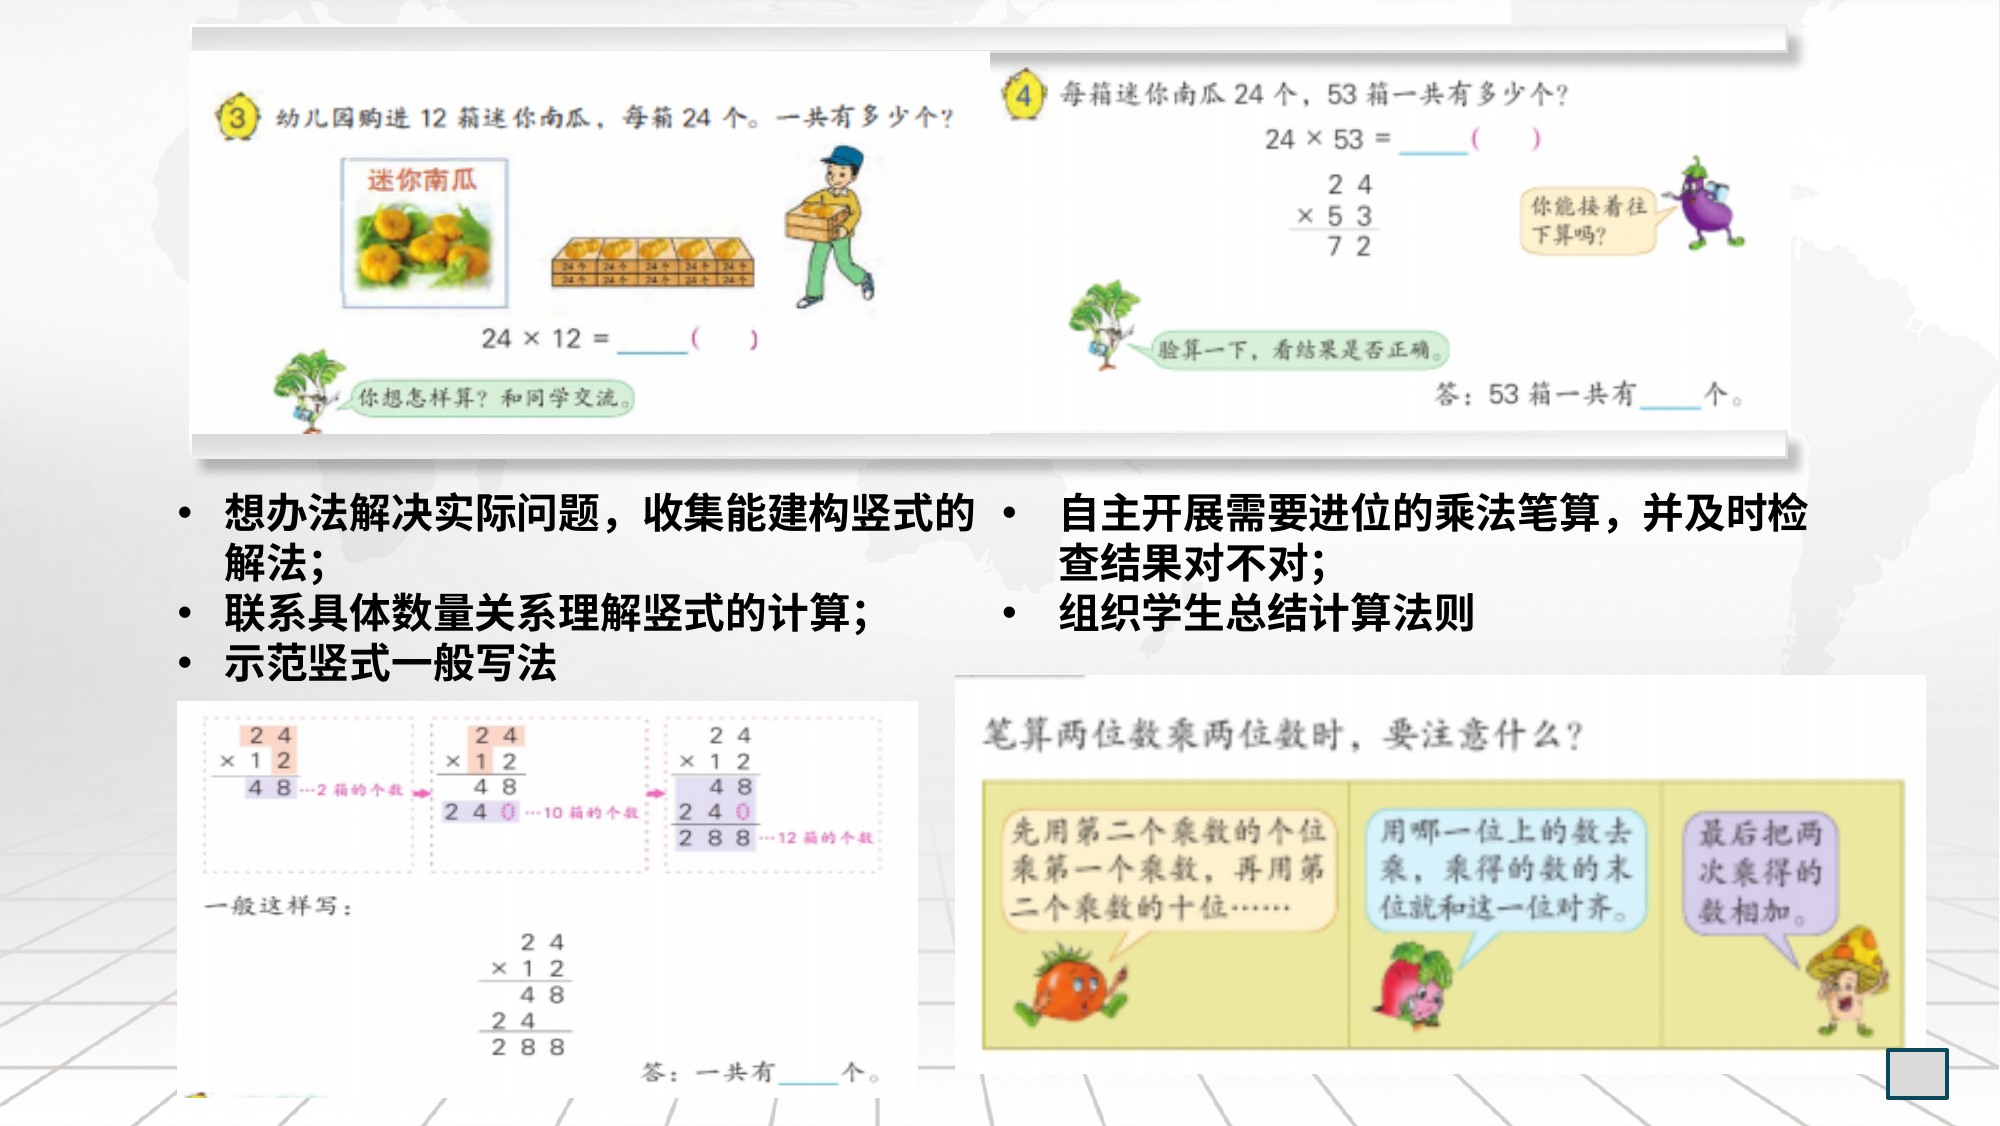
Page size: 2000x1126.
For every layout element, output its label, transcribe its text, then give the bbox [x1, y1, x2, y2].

text_box 自主开展需要进位的乘法笔算，并及时检查结果对不对； 组织学生总结计算法则 [1002, 487, 1827, 638]
text_box [1886, 1048, 1949, 1100]
text_box 想办法解决实际问题，收集能建构竖式的解法； 联系具体数量关系理解竖式的计算； 示范竖式一般写法 [177, 487, 1002, 738]
picture [0, 0, 1999, 1126]
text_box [184, 20, 1815, 488]
